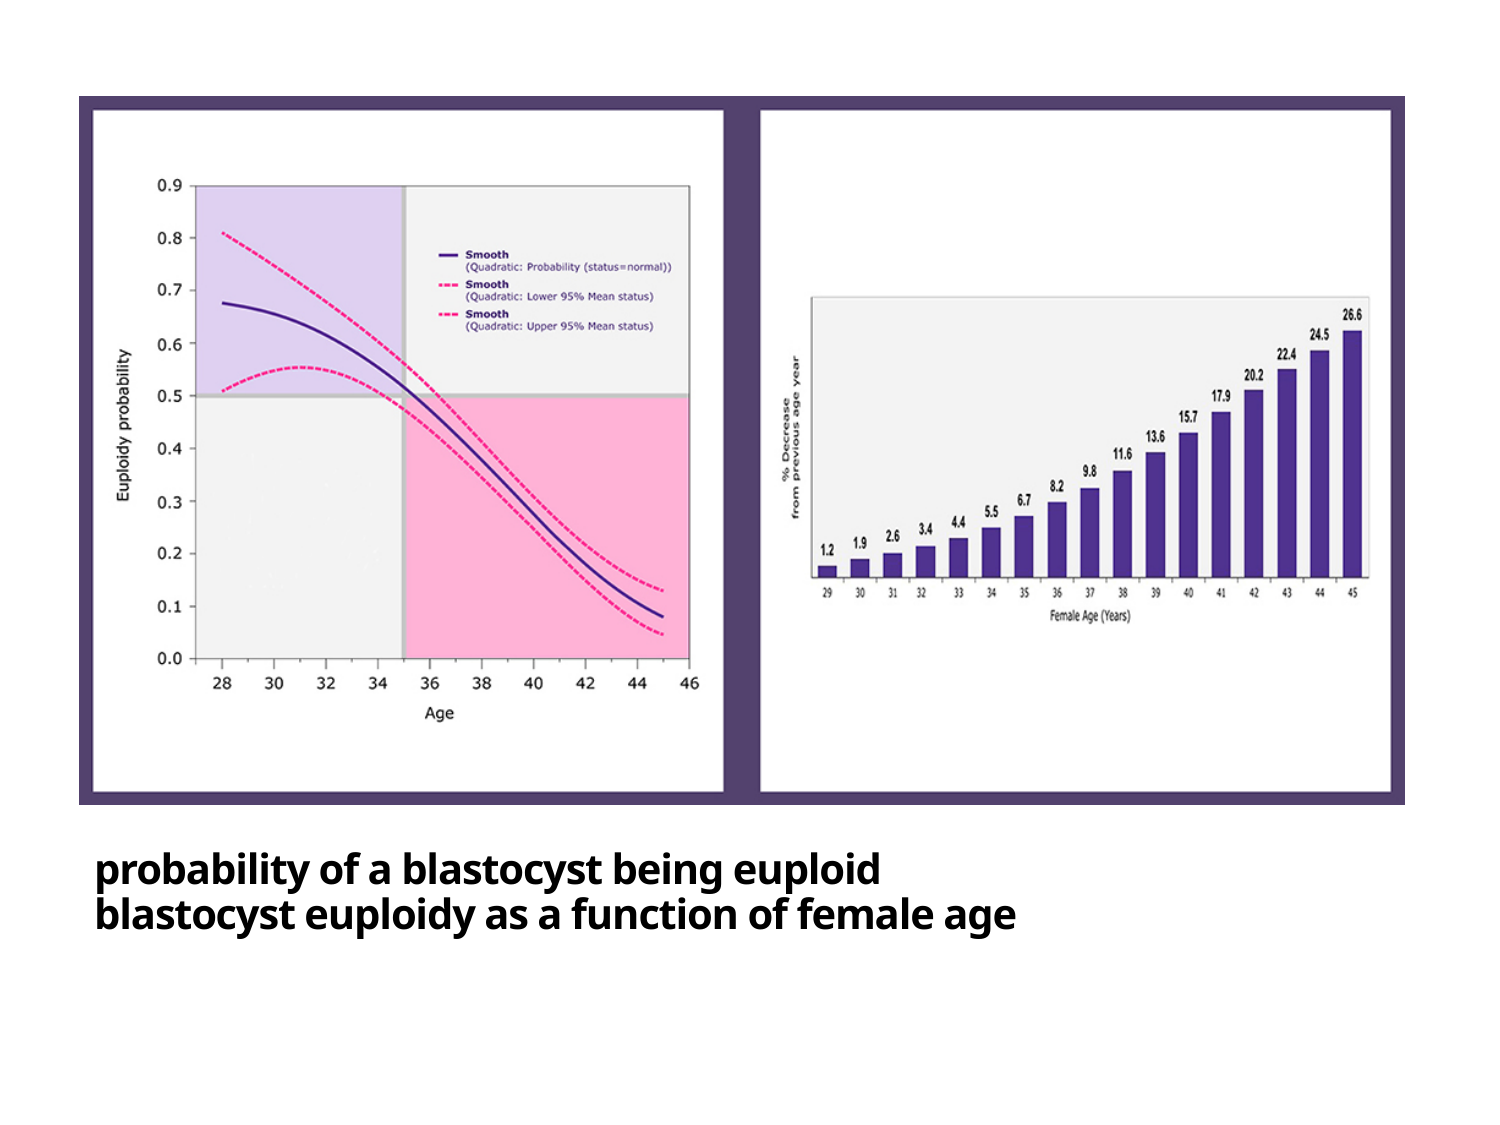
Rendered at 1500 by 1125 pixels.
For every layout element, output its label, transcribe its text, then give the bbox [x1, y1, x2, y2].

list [78, 96, 1405, 805]
title probability of a blastocyst being euploid blastocyst euploidy as a function of female age [79, 826, 1405, 1010]
